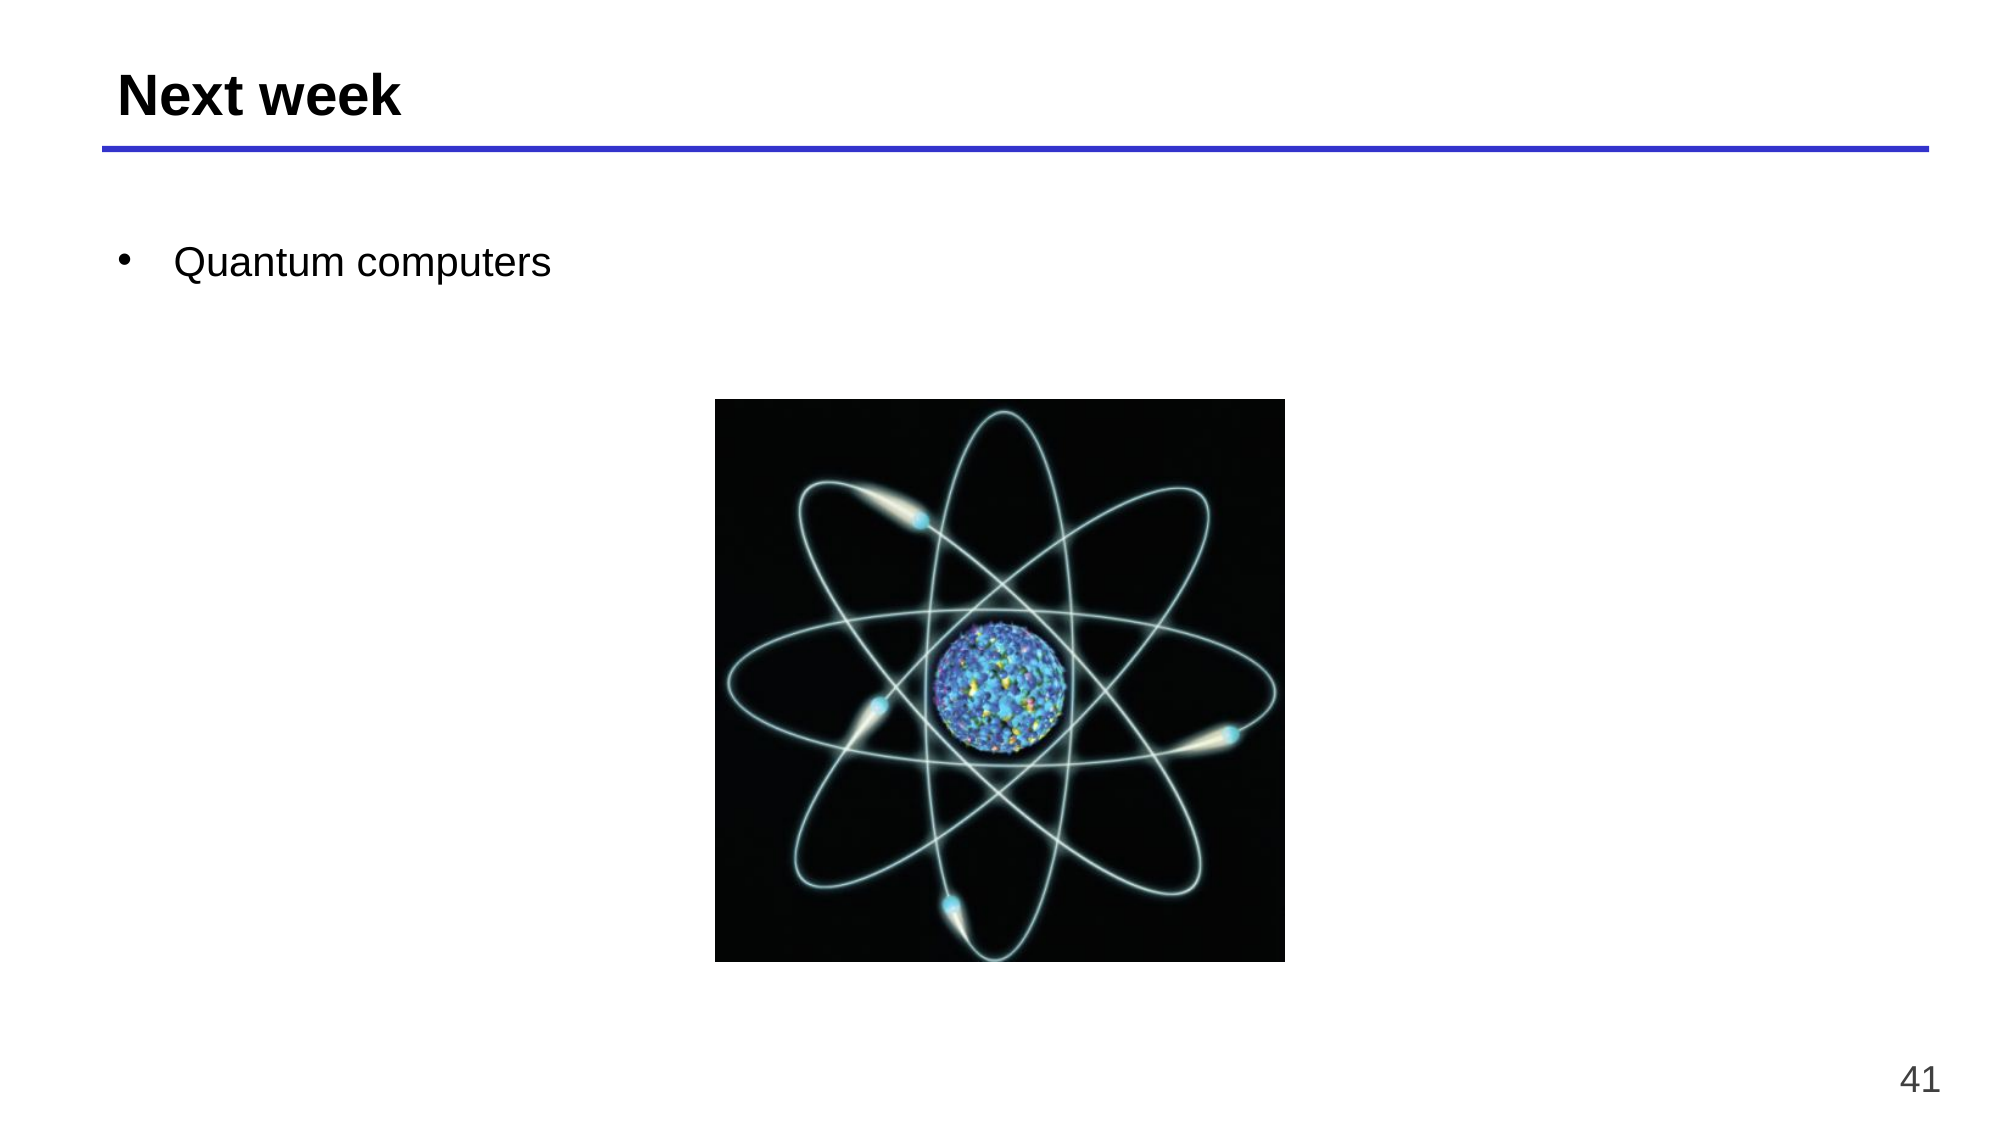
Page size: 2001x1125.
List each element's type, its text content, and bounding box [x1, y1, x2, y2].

list Quantum computers [102, 168, 1930, 1000]
slide_number 41 [1876, 1047, 1957, 1101]
title Next week [102, 54, 1930, 130]
picture [714, 399, 1286, 963]
